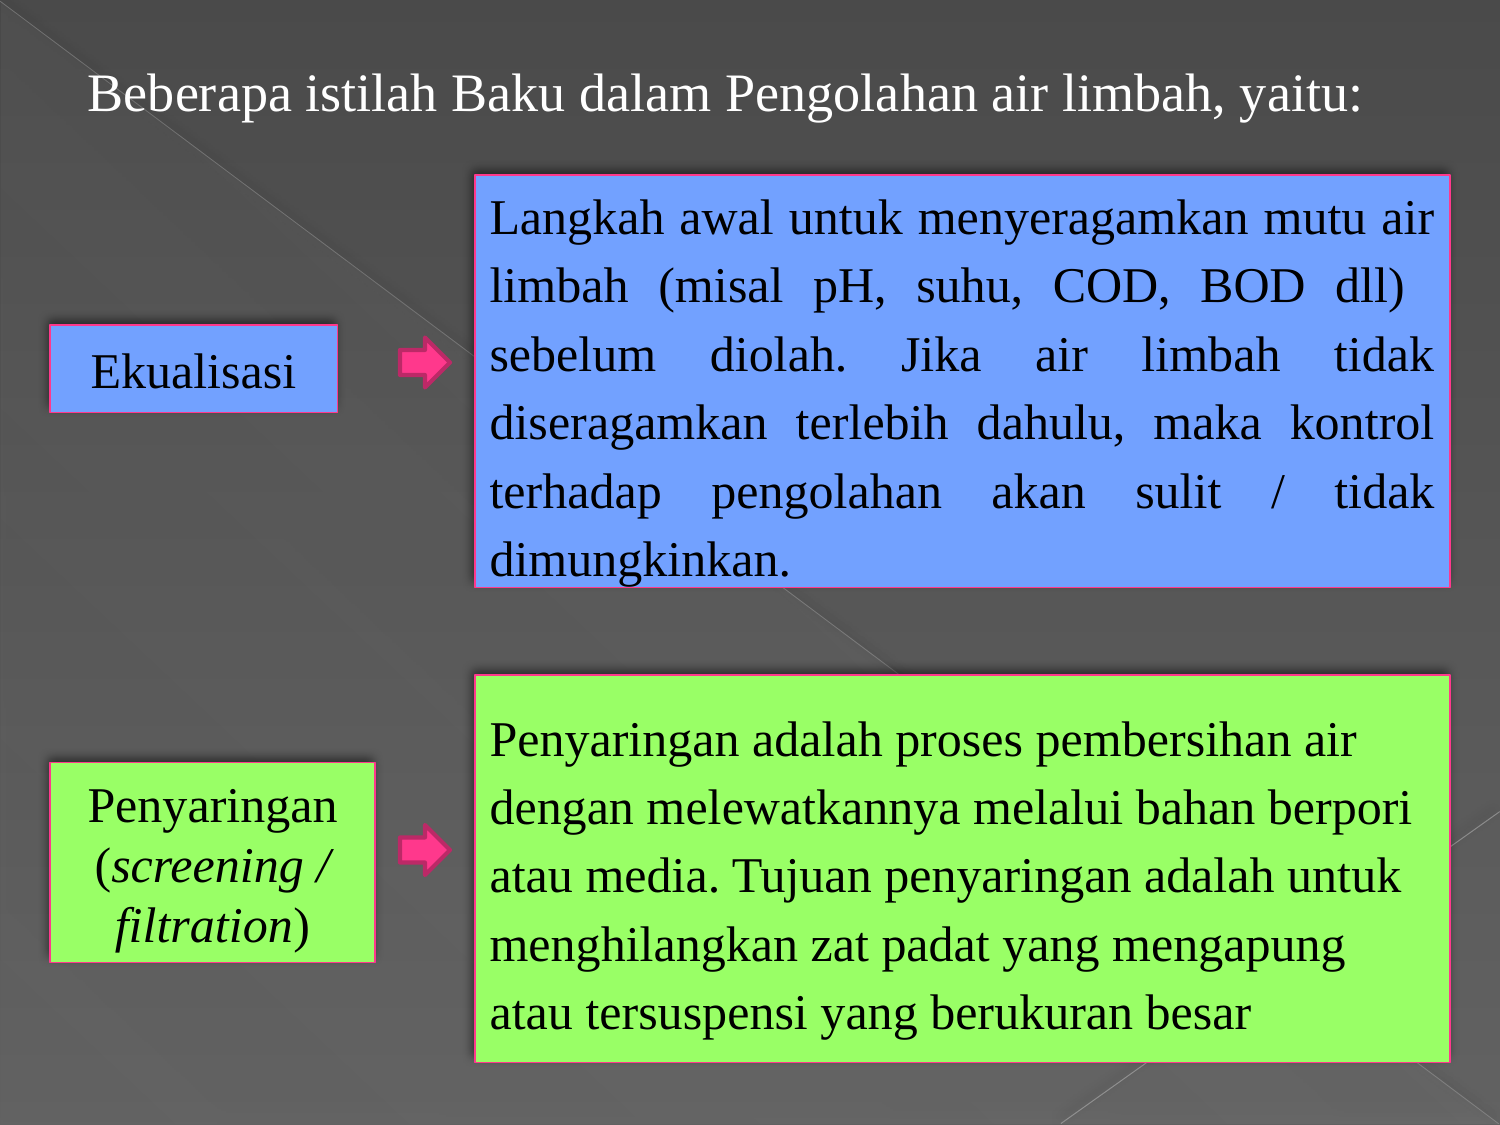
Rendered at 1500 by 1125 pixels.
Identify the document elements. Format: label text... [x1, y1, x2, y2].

text_box Penyaringan adalah proses pembersihan air dengan melewatkannya melalui bahan berpori atau media. Tujuan penyaringan adalah untuk menghilangkan zat padat yang mengapung atau tersuspensi yang berukuran besar [474, 674, 1451, 1063]
list Beberapa istilah Baku dalam Pengolahan air limbah, yaitu: [62, 50, 1413, 800]
text_box [397, 335, 453, 390]
text_box Langkah awal untuk menyeragamkan mutu air limbah (misal pH, suhu, COD, BOD dll) sebelum diolah. Jika air limbah tidak diseragamkan terlebih dahulu, maka kontrol terhadap pengolahan akan sulit / tidak dimungkinkan. [474, 174, 1451, 588]
text_box Penyaringan (screening / filtration) [49, 762, 376, 963]
text_box [397, 823, 453, 877]
text_box Ekualisasi [49, 324, 338, 413]
